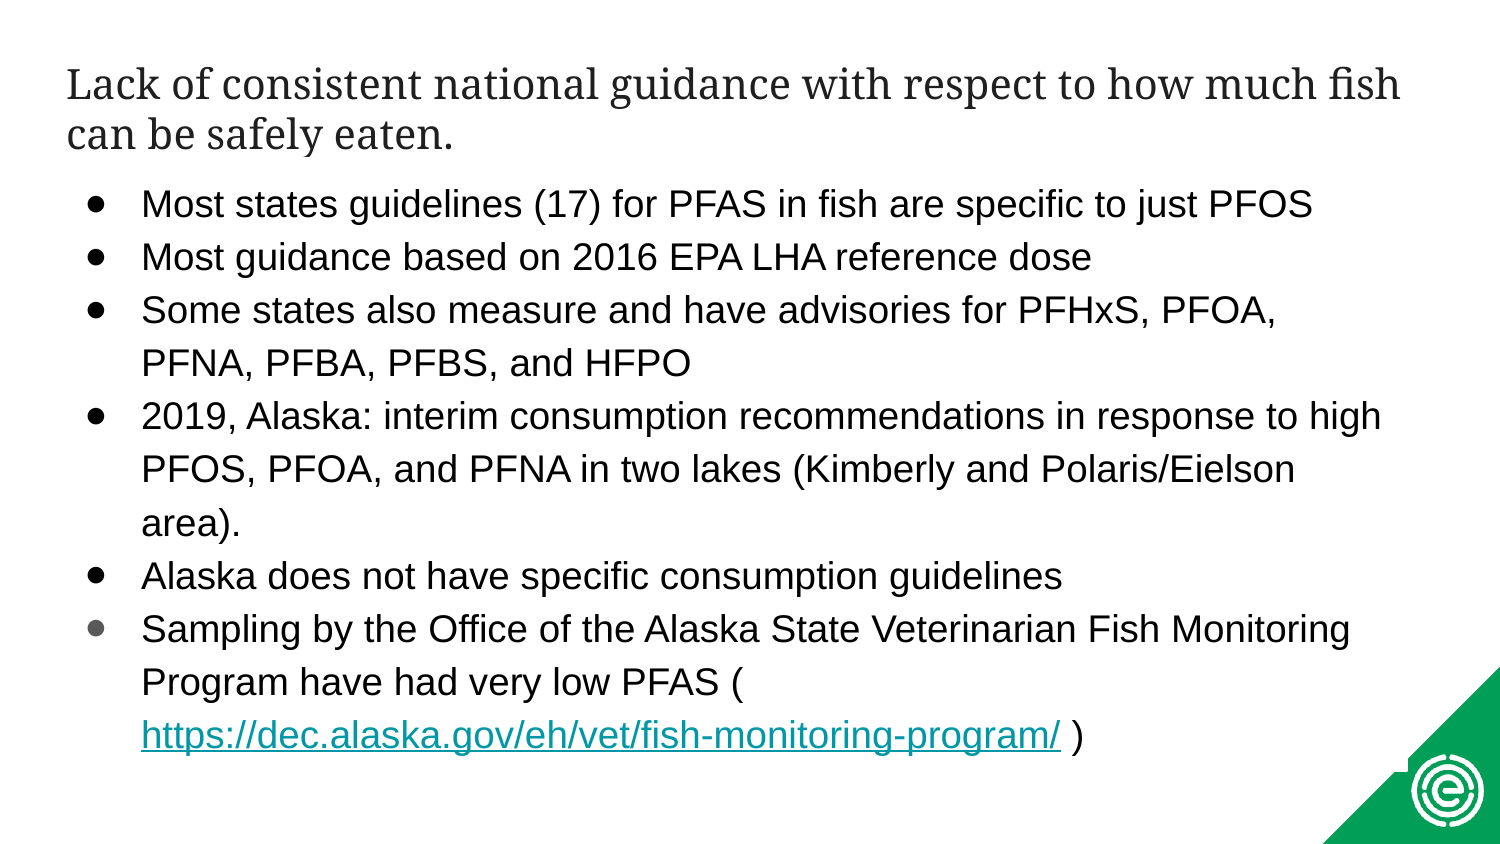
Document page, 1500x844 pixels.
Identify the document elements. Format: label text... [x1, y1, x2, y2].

picture [1411, 754, 1484, 827]
title Lack of consistent national guidance with respect to how much fish can be safely eaten. [51, 43, 1449, 137]
list Most states guidelines (17) for PFAS in fish are specific to just PFOS Most guidance based on 2016 EPA LHA reference dose Some states also measure and have advisories for PFHxS, PFOA, PFNA, PFBA, PFBS, and HFPO 2019, Alaska: interim consumption recommendations in response to high PFOS, PFOA, and PFNA in two lakes (Kimberly and Polaris/Eielson area). Alaska does not have specific consumption guidelines Sampling by the Office of the Alaska State Veterinarian Fish Monitoring Program have had very low PFAS (https://dec.alaska.gov/eh/vet/fish-monitoring-program/ ) [51, 157, 1408, 771]
